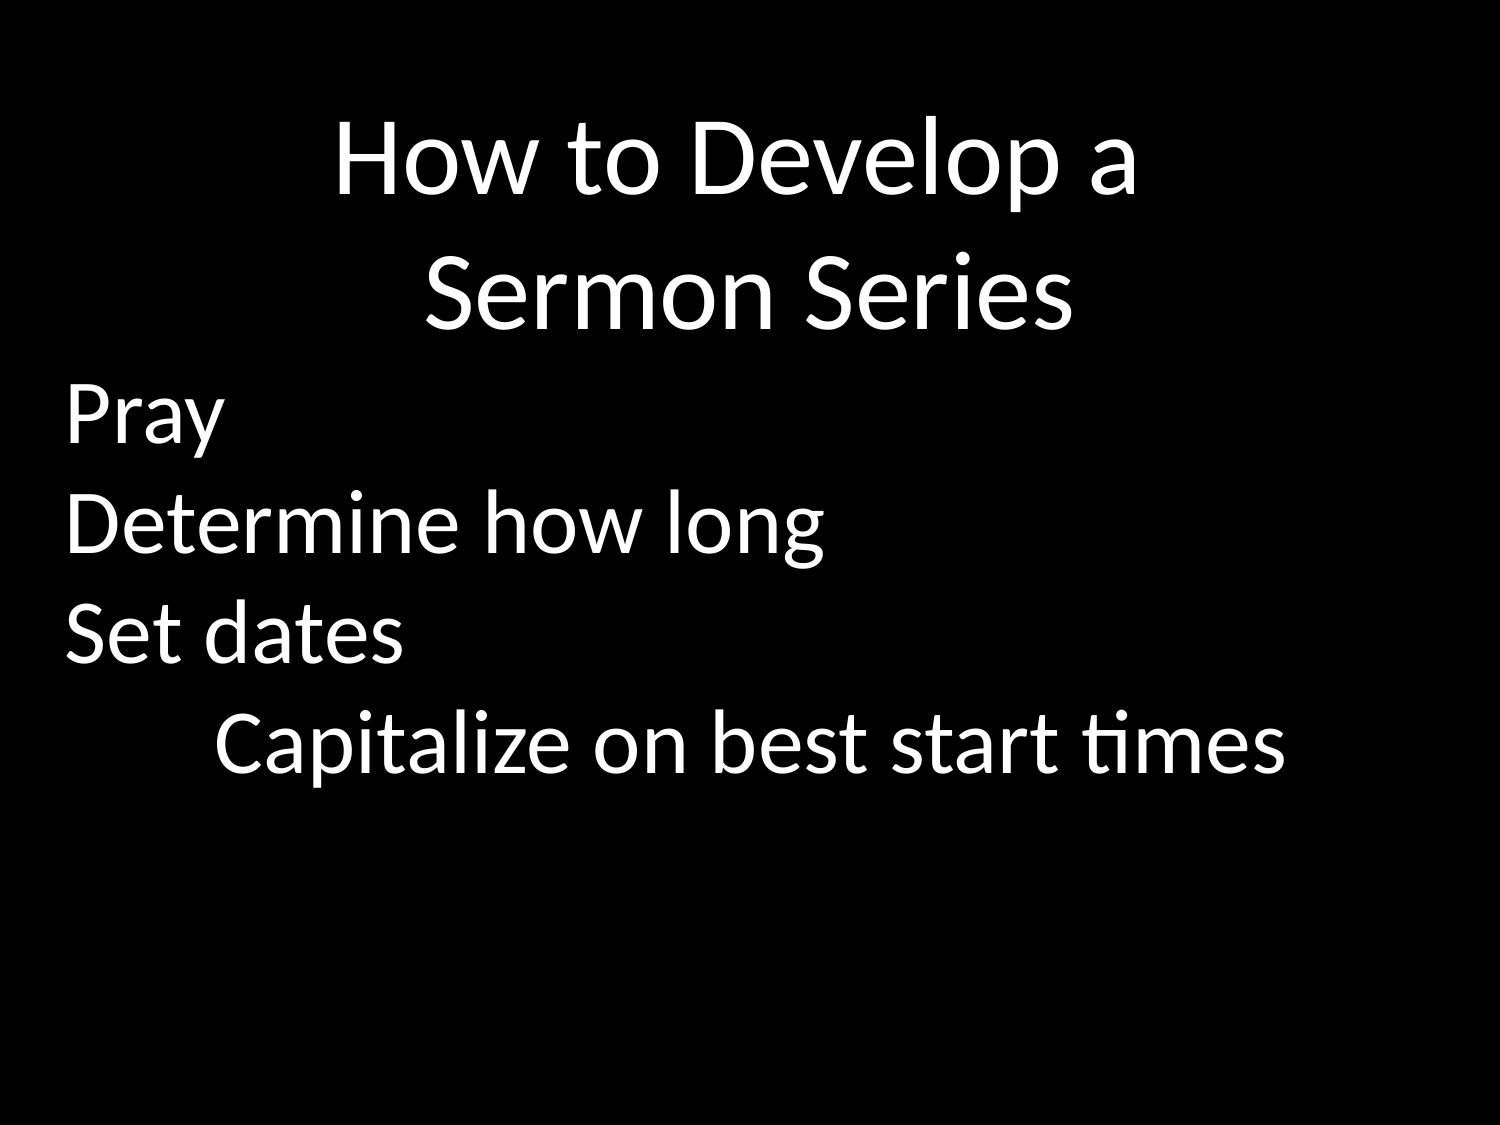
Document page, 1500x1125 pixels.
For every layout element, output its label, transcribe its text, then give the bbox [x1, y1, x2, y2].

text_box How to Develop a Sermon Series Pray Determine how long Set dates Capitalize on best start times [50, 74, 1450, 910]
